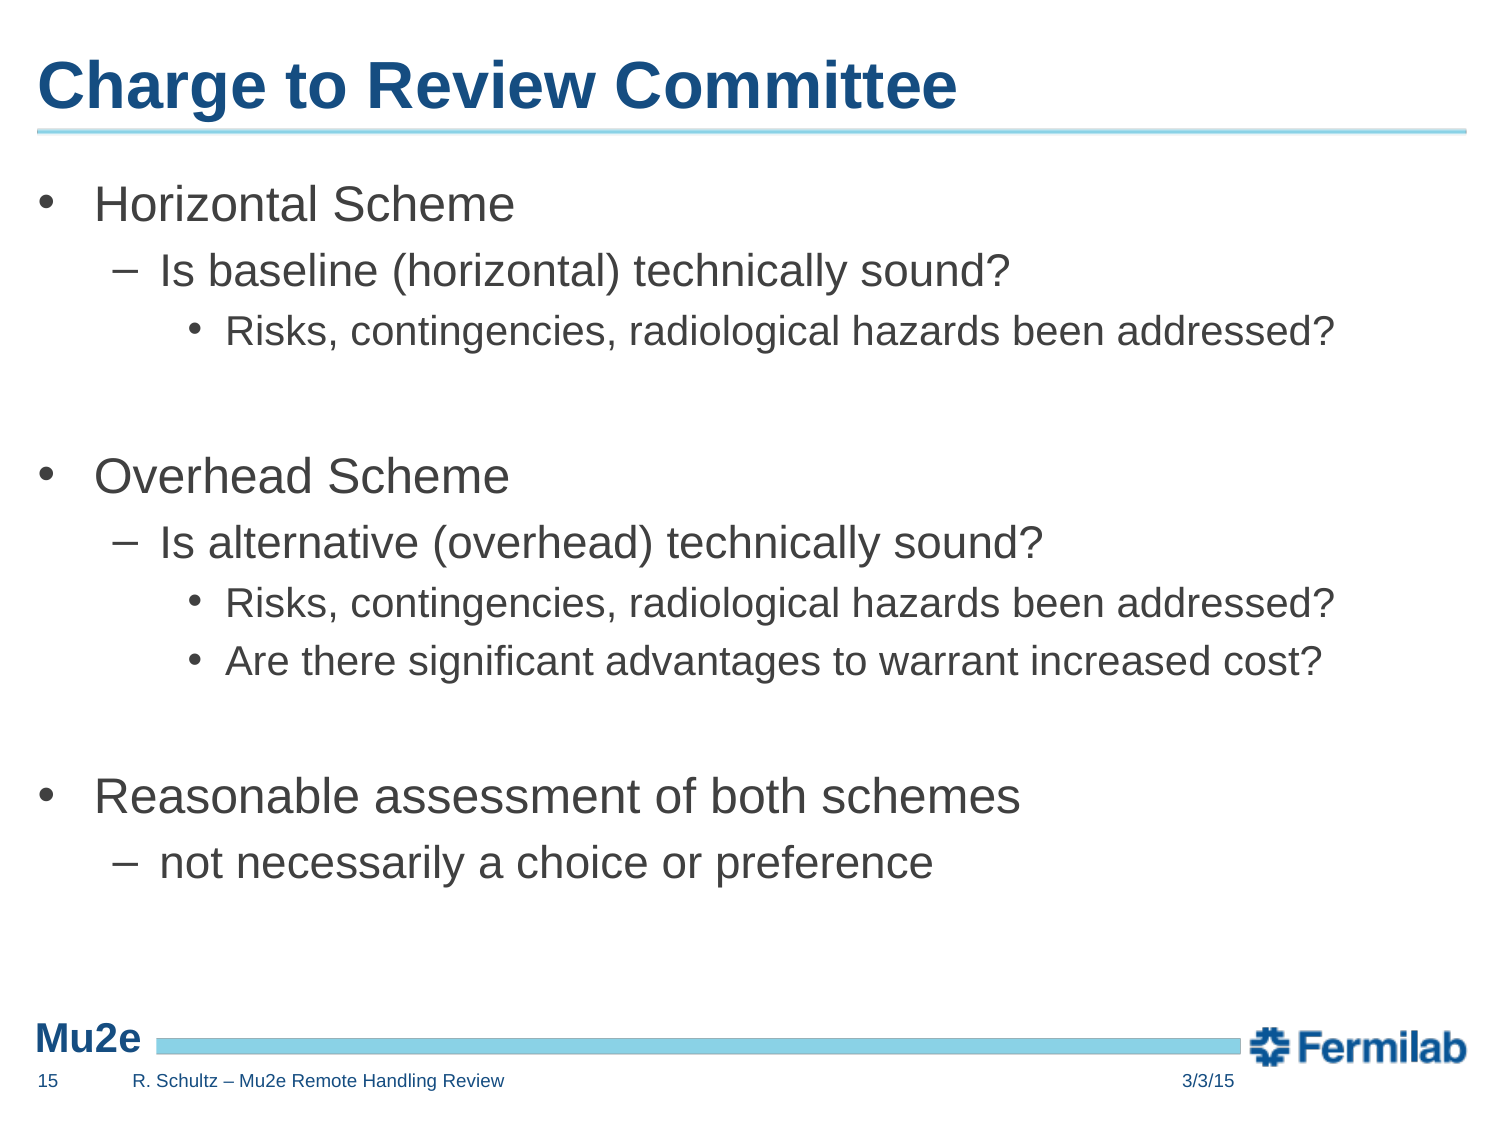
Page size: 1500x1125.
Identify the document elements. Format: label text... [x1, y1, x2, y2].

title Charge to Review Committee [37, 17, 1463, 123]
list Horizontal Scheme Is baseline (horizontal) technically sound? Risks, contingencies, radiological hazards been addressed? Overhead Scheme Is alternative (overhead) technically sound? Risks, contingencies, radiological hazards been addressed? Are there significant advantages to warrant increased cost? Reasonable assessment of both schemes not necessarily a choice or preference [37, 171, 1461, 990]
slide_number 15 [37, 1068, 111, 1109]
footer R. Schultz – Mu2e Remote Handling Review [132, 1068, 1014, 1109]
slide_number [1058, 1068, 1235, 1109]
